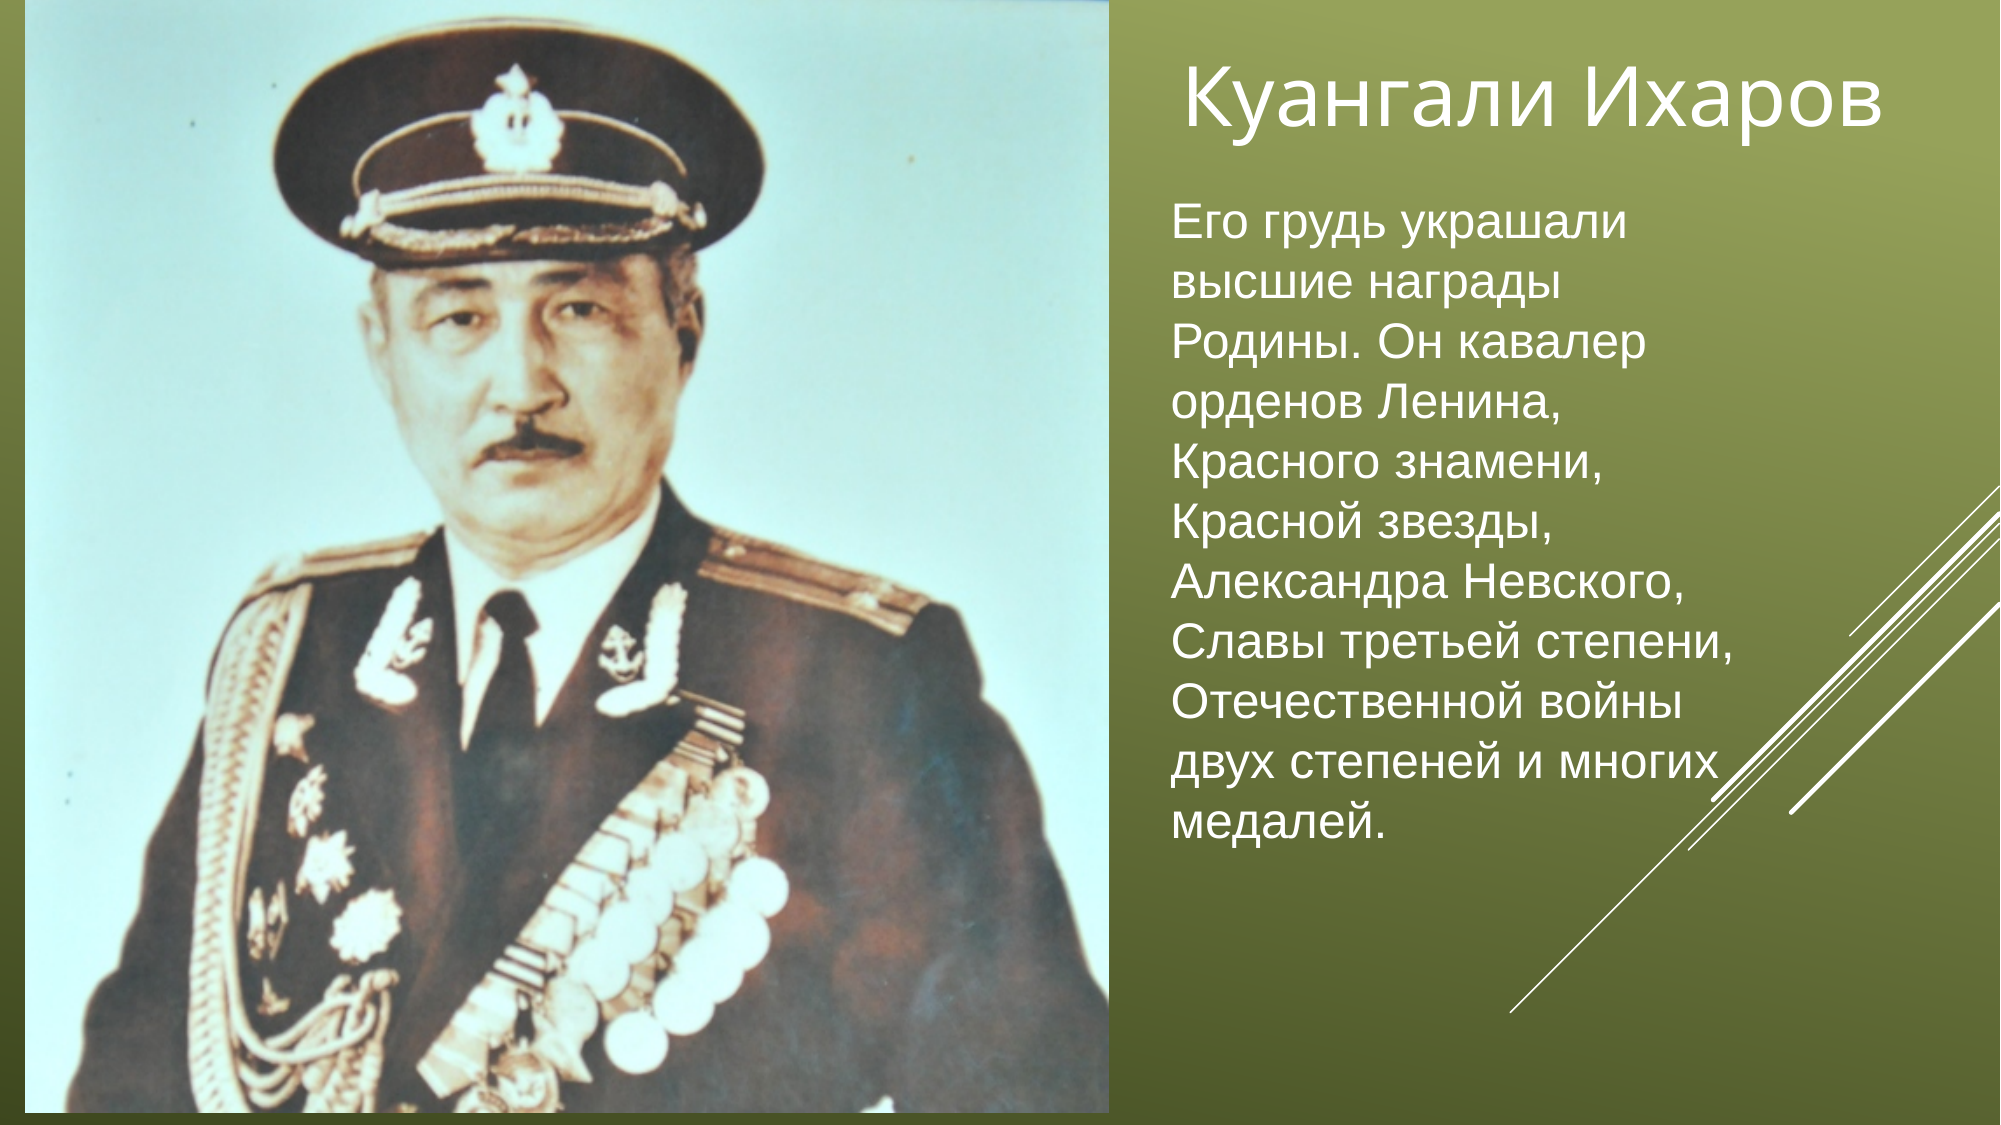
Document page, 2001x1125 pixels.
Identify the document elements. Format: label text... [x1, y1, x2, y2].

text_box Куангали Ихаров [1166, 35, 1901, 150]
picture [25, 0, 1109, 1113]
text_box Его грудь украшали высшие награды Родины. Он кавалер орденов Ленина, Красного знамени, Красной звезды, Александра Невского, Славы третьей степени, Отечественной войны двух степеней и многих медалей. [1155, 181, 1782, 856]
